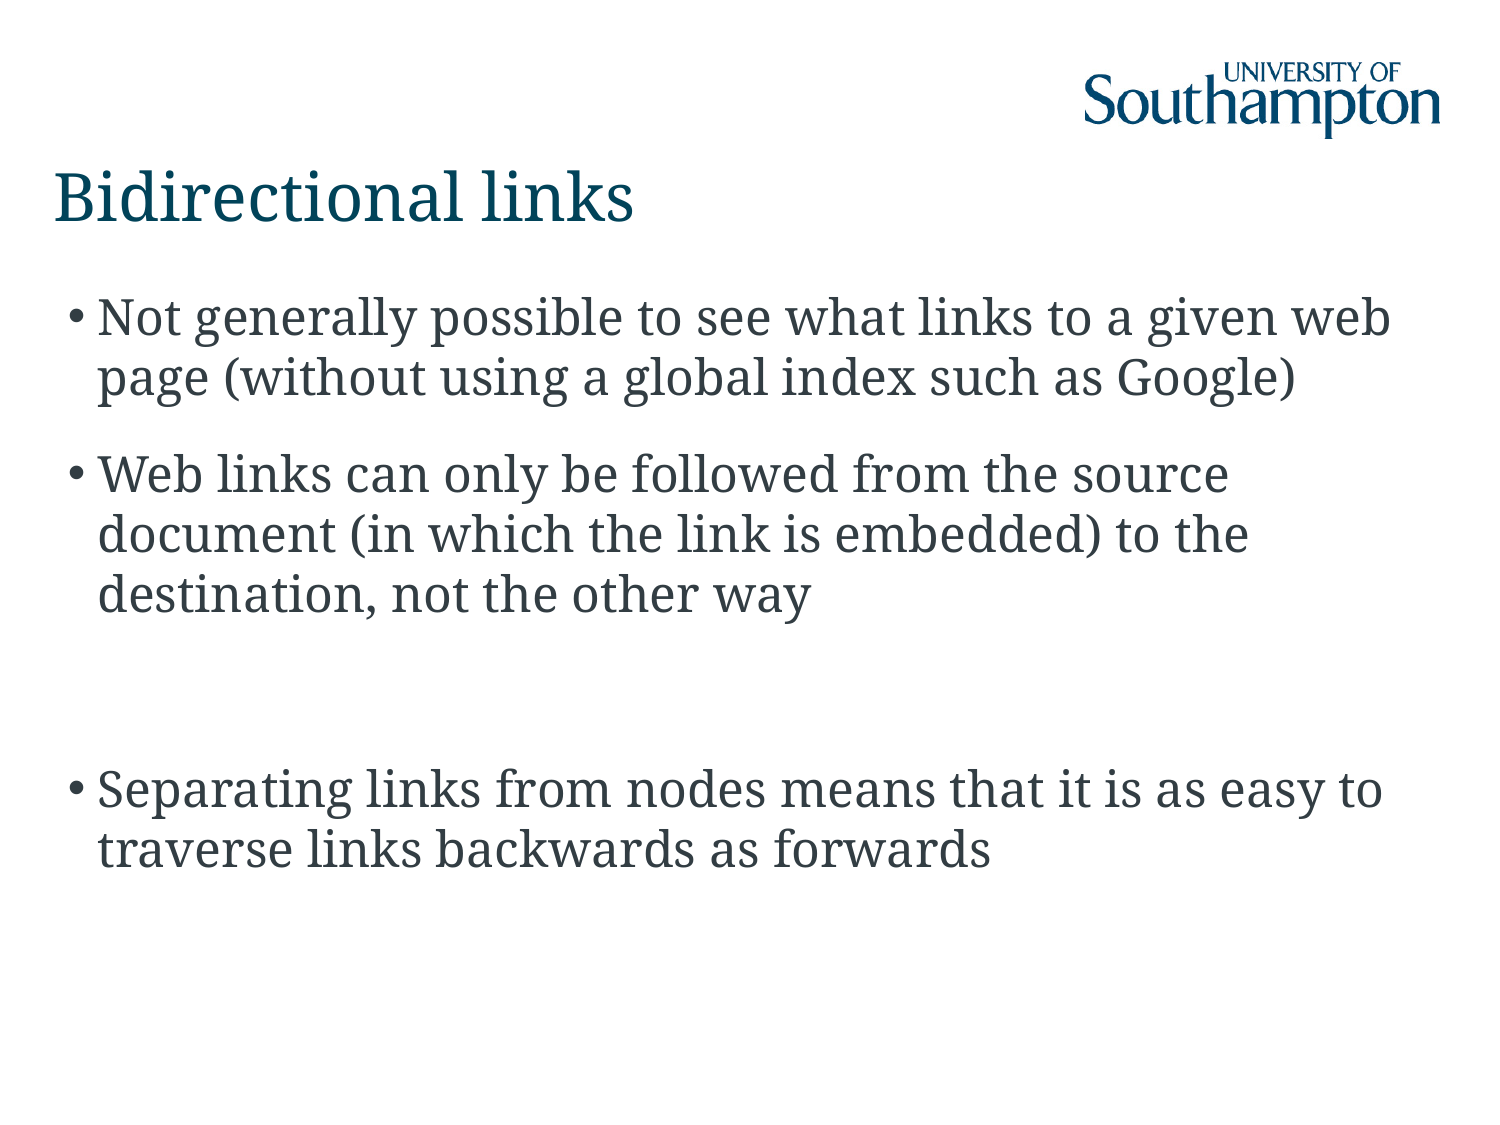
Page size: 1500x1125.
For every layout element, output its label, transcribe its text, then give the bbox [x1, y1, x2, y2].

picture [1085, 62, 1440, 139]
title Bidirectional links [52, 147, 1448, 255]
list Not generally possible to see what links to a given web page (without using a global index such as Google) Web links can only be followed from the source document (in which the link is embedded) to the destination, not the other way Separating links from nodes means that it is as easy to traverse links backwards as forwards [52, 277, 1448, 1011]
